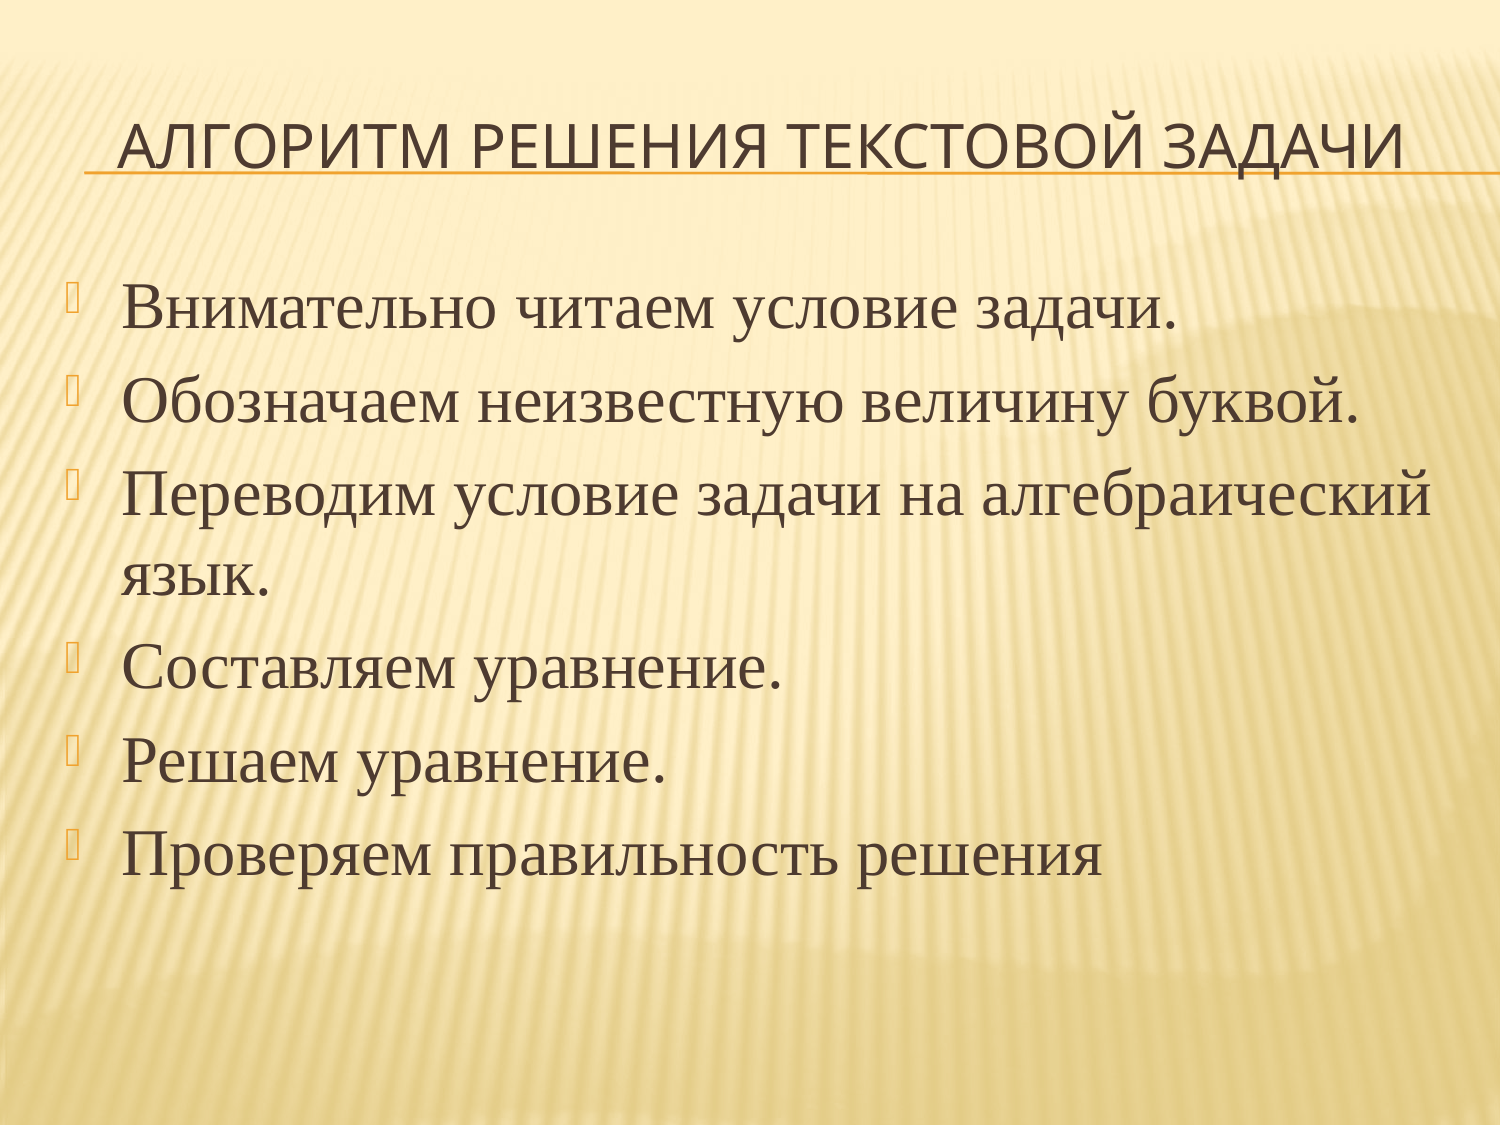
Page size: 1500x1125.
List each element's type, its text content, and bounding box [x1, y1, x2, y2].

title Алгоритм решения текстовой задачи [50, 75, 1475, 213]
list Внимательно читаем условие задачи. Обозначаем неизвестную величину буквой. Переводим условие задачи на алгебраический язык. Составляем уравнение. Решаем уравнение. Проверяем правильность решения [50, 254, 1475, 998]
